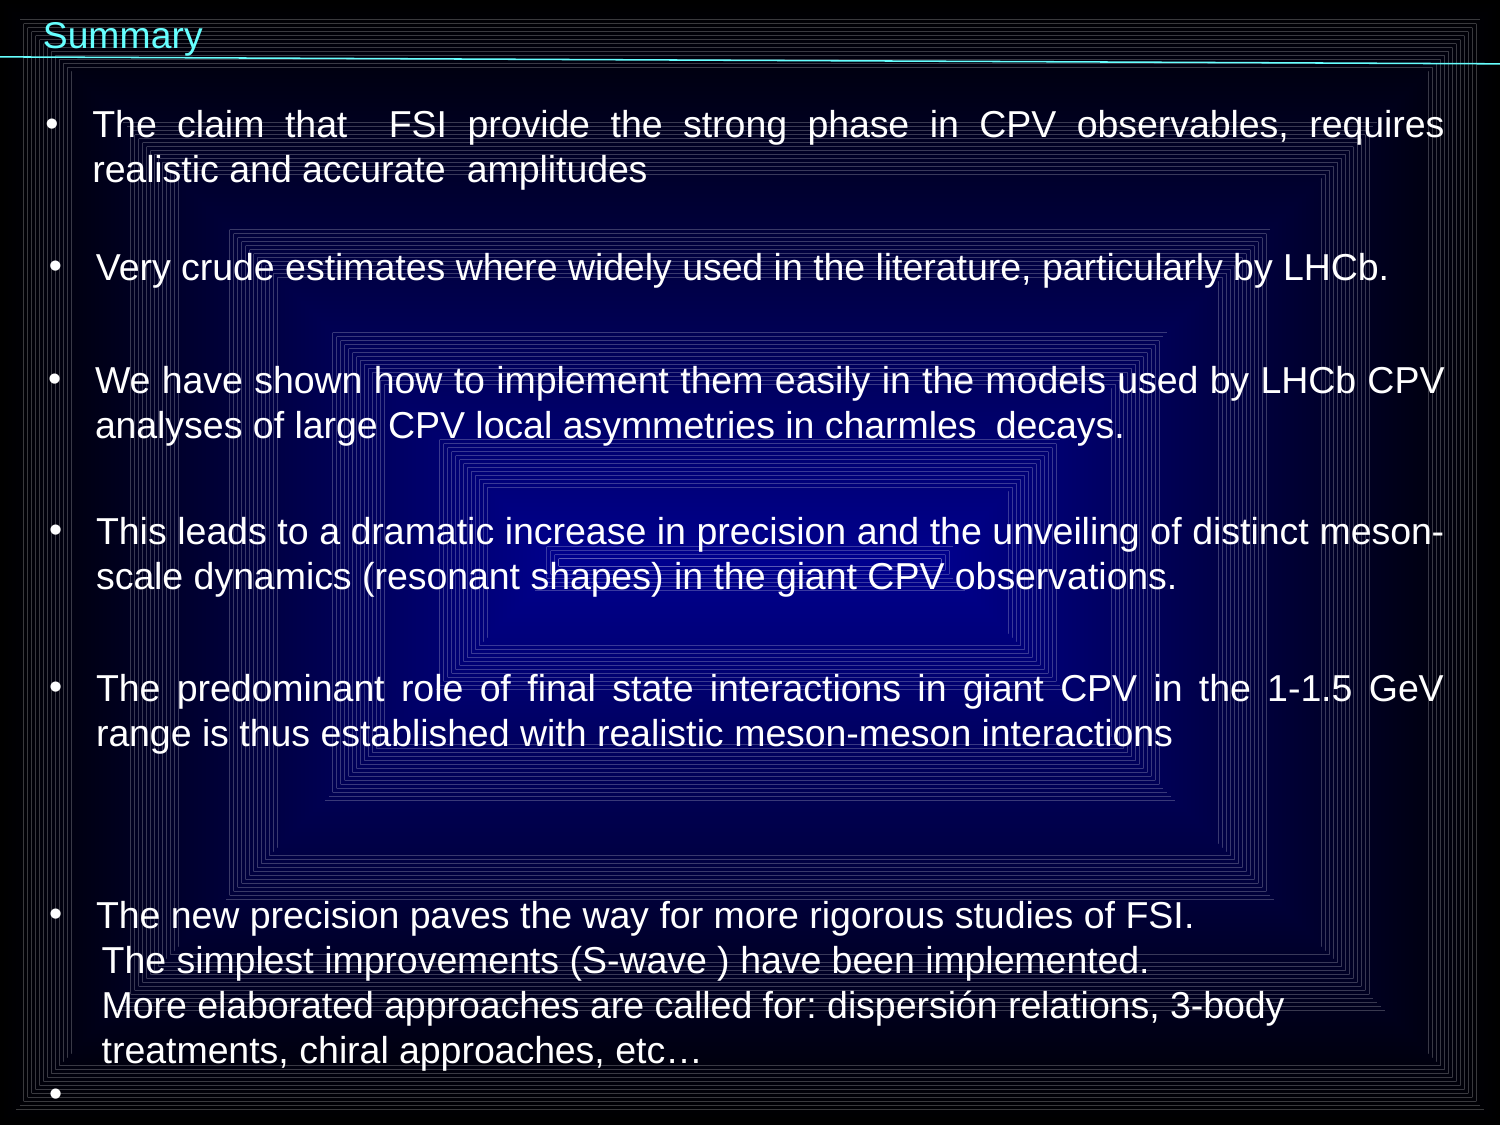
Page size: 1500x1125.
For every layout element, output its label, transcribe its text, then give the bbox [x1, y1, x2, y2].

text_box Summary [28, 4, 218, 57]
text_box The predominant role of final state interactions in giant CPV in the 1-1.5 GeV range is thus established with realistic meson-meson interactions [35, 656, 1459, 761]
text_box Summary [28, 58, 218, 64]
text_box This leads to a dramatic increase in precision and the unveiling of distinct meson-scale dynamics (resonant shapes) in the giant CPV observations. [35, 499, 1459, 604]
text_box Very crude estimates where widely used in the literature, particularly by LHCb. [34, 235, 1459, 296]
